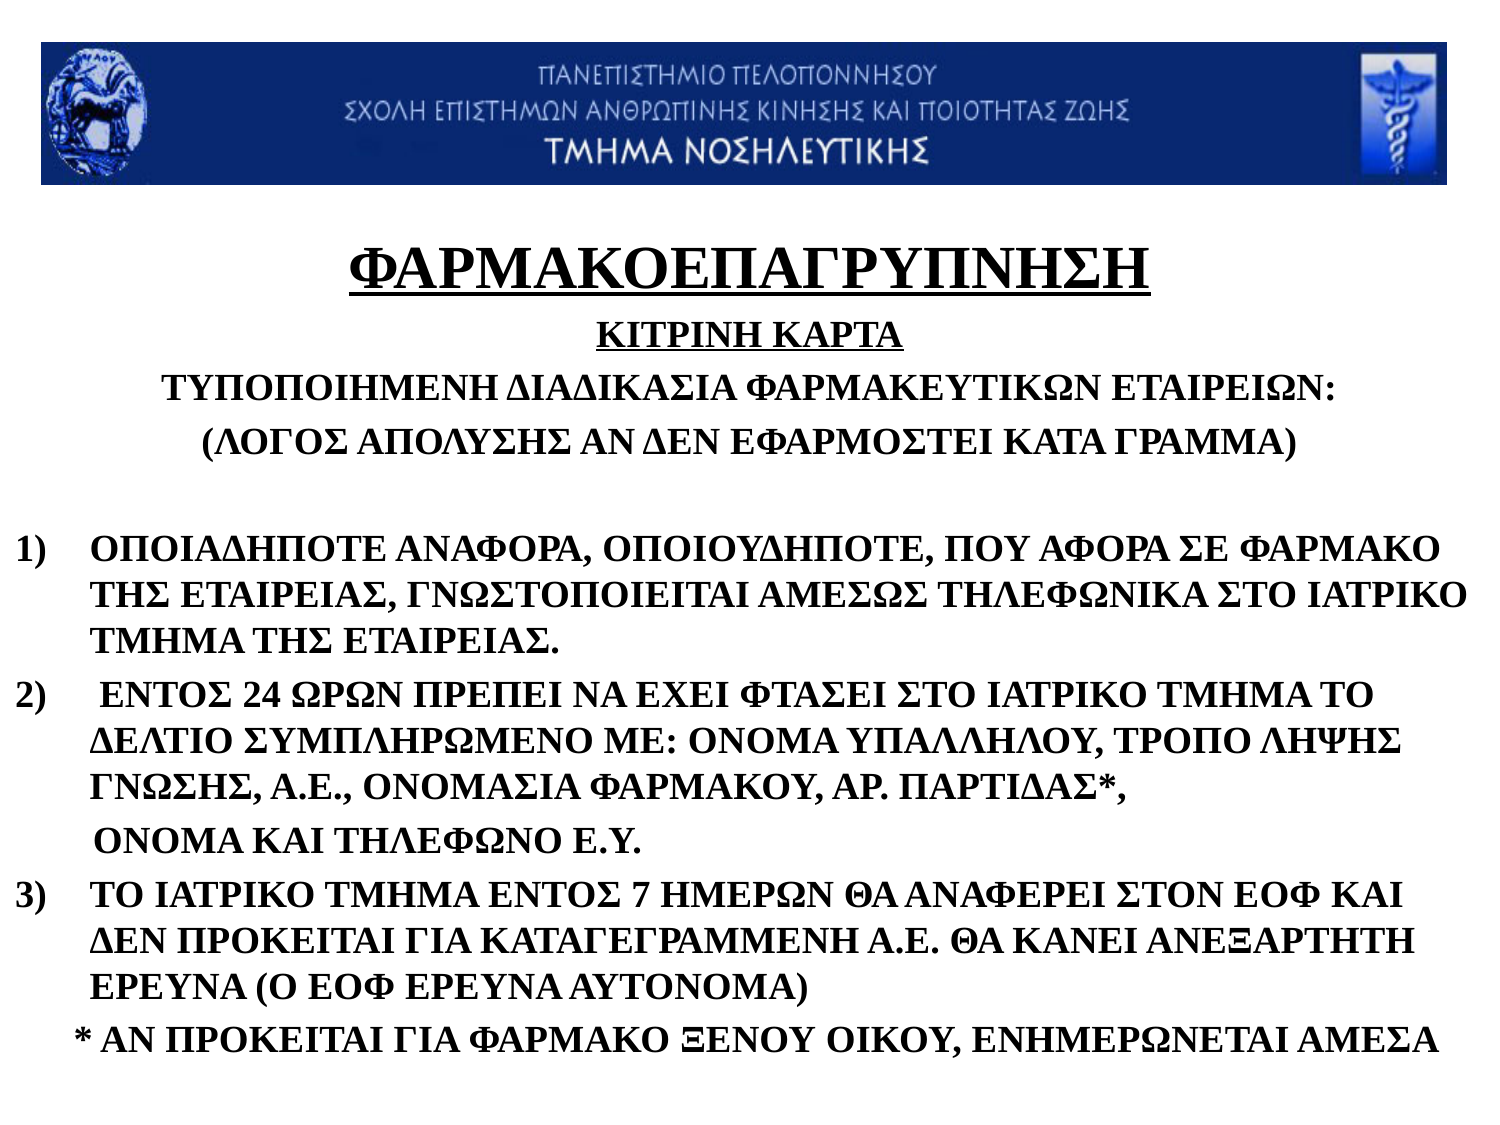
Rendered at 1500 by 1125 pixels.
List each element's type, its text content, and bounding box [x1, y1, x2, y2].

subtitle ΦΑΡΜΑΚΟΕΠΑΓΡΥΠΝΗΣΗ ΚΙΤΡΙΝΗ ΚΑΡΤΑ ΤΥΠΟΠΟΙΗΜΕΝΗ ΔΙΑΔΙΚΑΣΙΑ ΦΑΡΜΑΚΕΥΤΙΚΩΝ ΕΤΑΙΡΕΙΩΝ: (ΛΟΓΟΣ ΑΠΟΛΥΣΗΣ ΑΝ ΔΕΝ ΕΦΑΡΜΟΣΤΕΙ ΚΑΤΑ ΓΡΑΜΜΑ) ΟΠΟΙΑΔΗΠΟΤΕ ΑΝΑΦΟΡΑ, ΟΠΟΙΟΥΔΗΠΟΤΕ, ΠΟΥ ΑΦΟΡΑ ΣΕ ΦΑΡΜΑΚΟ ΤΗΣ ΕΤΑΙΡΕΙΑΣ, ΓΝΩΣΤΟΠΟΙΕΙΤΑΙ ΑΜΕΣΩΣ ΤΗΛΕΦΩΝΙΚΑ ΣΤΟ ΙΑΤΡΙΚΟ ΤΜΗΜΑ ΤΗΣ ΕΤΑΙΡΕΙΑΣ. ΕΝΤΟΣ 24 ΩΡΩΝ ΠΡΕΠΕΙ ΝΑ ΕΧΕΙ ΦΤΑΣΕΙ ΣΤΟ ΙΑΤΡΙΚΟ ΤΜΗΜΑ ΤΟ ΔΕΛΤΙΟ ΣΥΜΠΛΗΡΩΜΕΝΟ ΜΕ: ΟΝΟΜΑ ΥΠΑΛΛΗΛΟΥ, ΤΡΟΠΟ ΛΗΨΗΣ ΓΝΩΣΗΣ, Α.Ε., ΟΝΟΜΑΣΙΑ ΦΑΡΜΑΚΟΥ, ΑΡ. ΠΑΡΤΙΔΑΣ*, ΟΝΟΜΑ ΚΑΙ ΤΗΛΕΦΩΝΟ Ε.Υ. ΤΟ ΙΑΤΡΙΚΟ ΤΜΗΜΑ ΕΝΤΟΣ 7 ΗΜΕΡΩΝ ΘΑ ΑΝΑΦΕΡΕΙ ΣΤΟΝ ΕΟΦ ΚΑΙ ΔΕΝ ΠΡΟΚΕΙΤΑΙ ΓΙΑ ΚΑΤΑΓΕΓΡΑΜΜΕΝΗ Α.Ε. ΘΑ ΚΑΝΕΙ ΑΝΕΞΑΡΤΗΤΗ ΕΡΕΥΝΑ (Ο ΕΟΦ ΕΡΕΥΝΑ ΑΥΤΟΝΟΜΑ) * ΑΝ ΠΡΟΚΕΙΤΑΙ ΓΙΑ ΦΑΡΜΑΚΟ ΞΕΝΟΥ ΟΙΚΟΥ, ΕΝΗΜΕΡΩΝΕΤΑΙ ΑΜΕΣΑ [0, 219, 1500, 1071]
picture [41, 42, 1448, 185]
